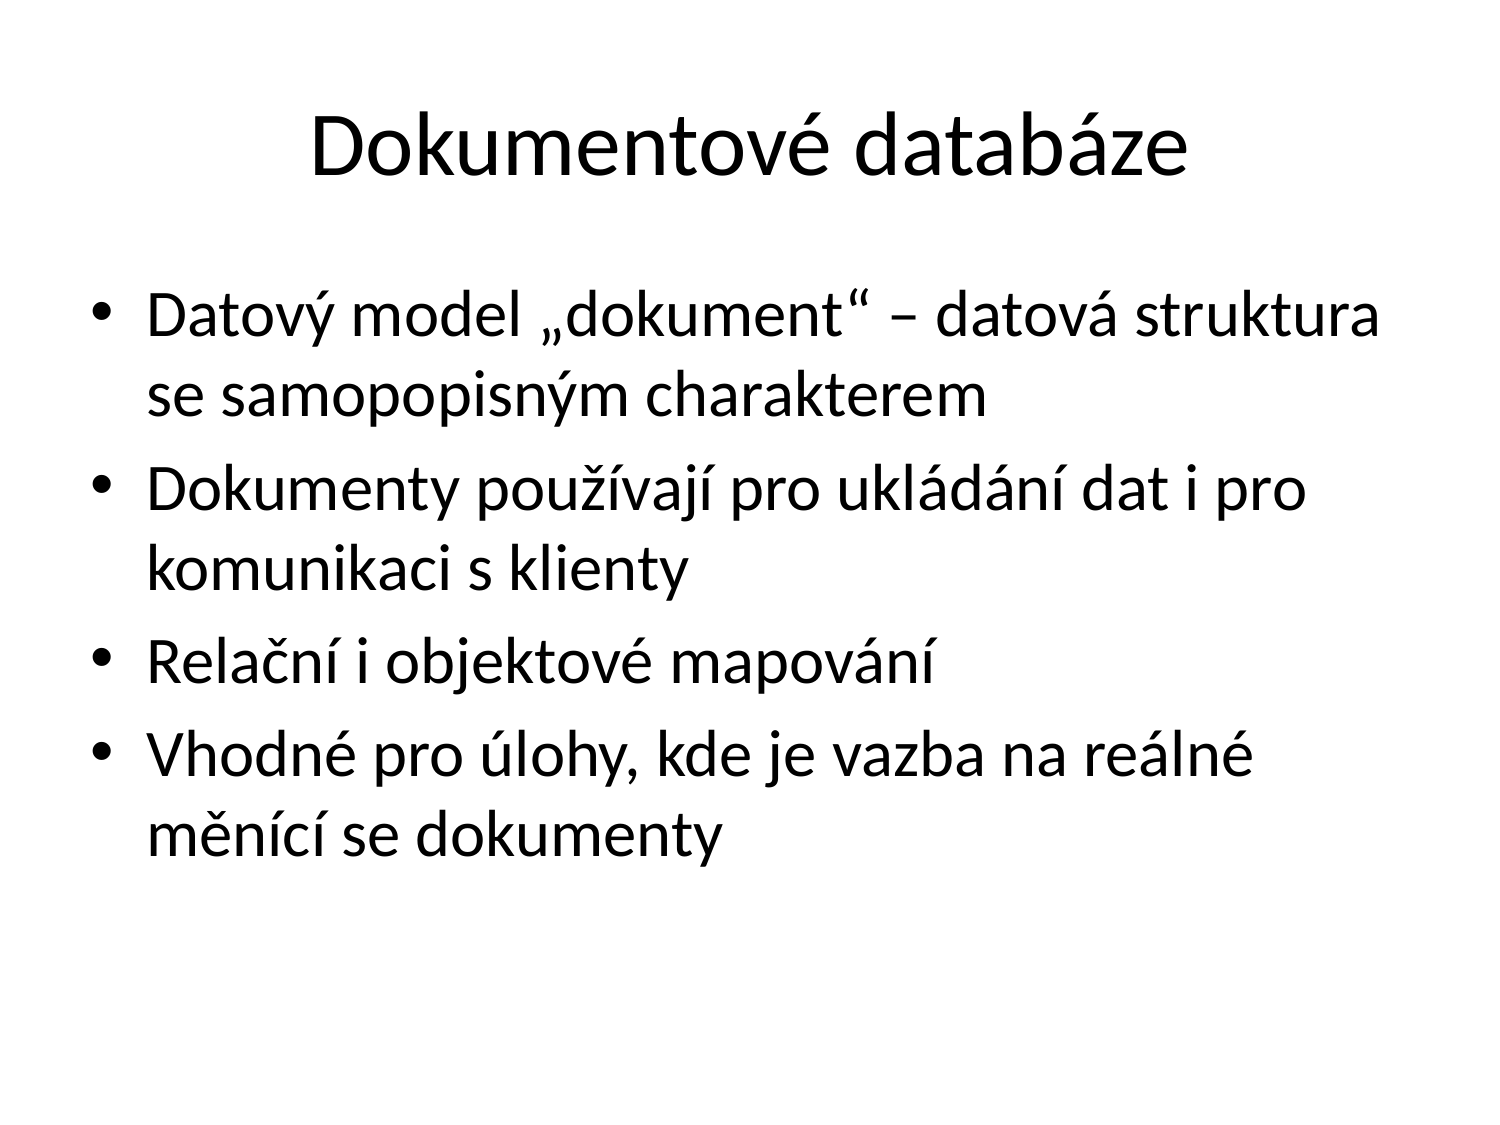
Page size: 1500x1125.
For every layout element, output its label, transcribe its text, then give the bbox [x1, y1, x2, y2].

title Dokumentové databáze [75, 45, 1425, 233]
list Datový model „dokument“ – datová struktura se samopopisným charakterem Dokumenty používají pro ukládání dat i pro komunikaci s klienty Relační i objektové mapování Vhodné pro úlohy, kde je vazba na reálné měnící se dokumenty [75, 262, 1425, 1005]
